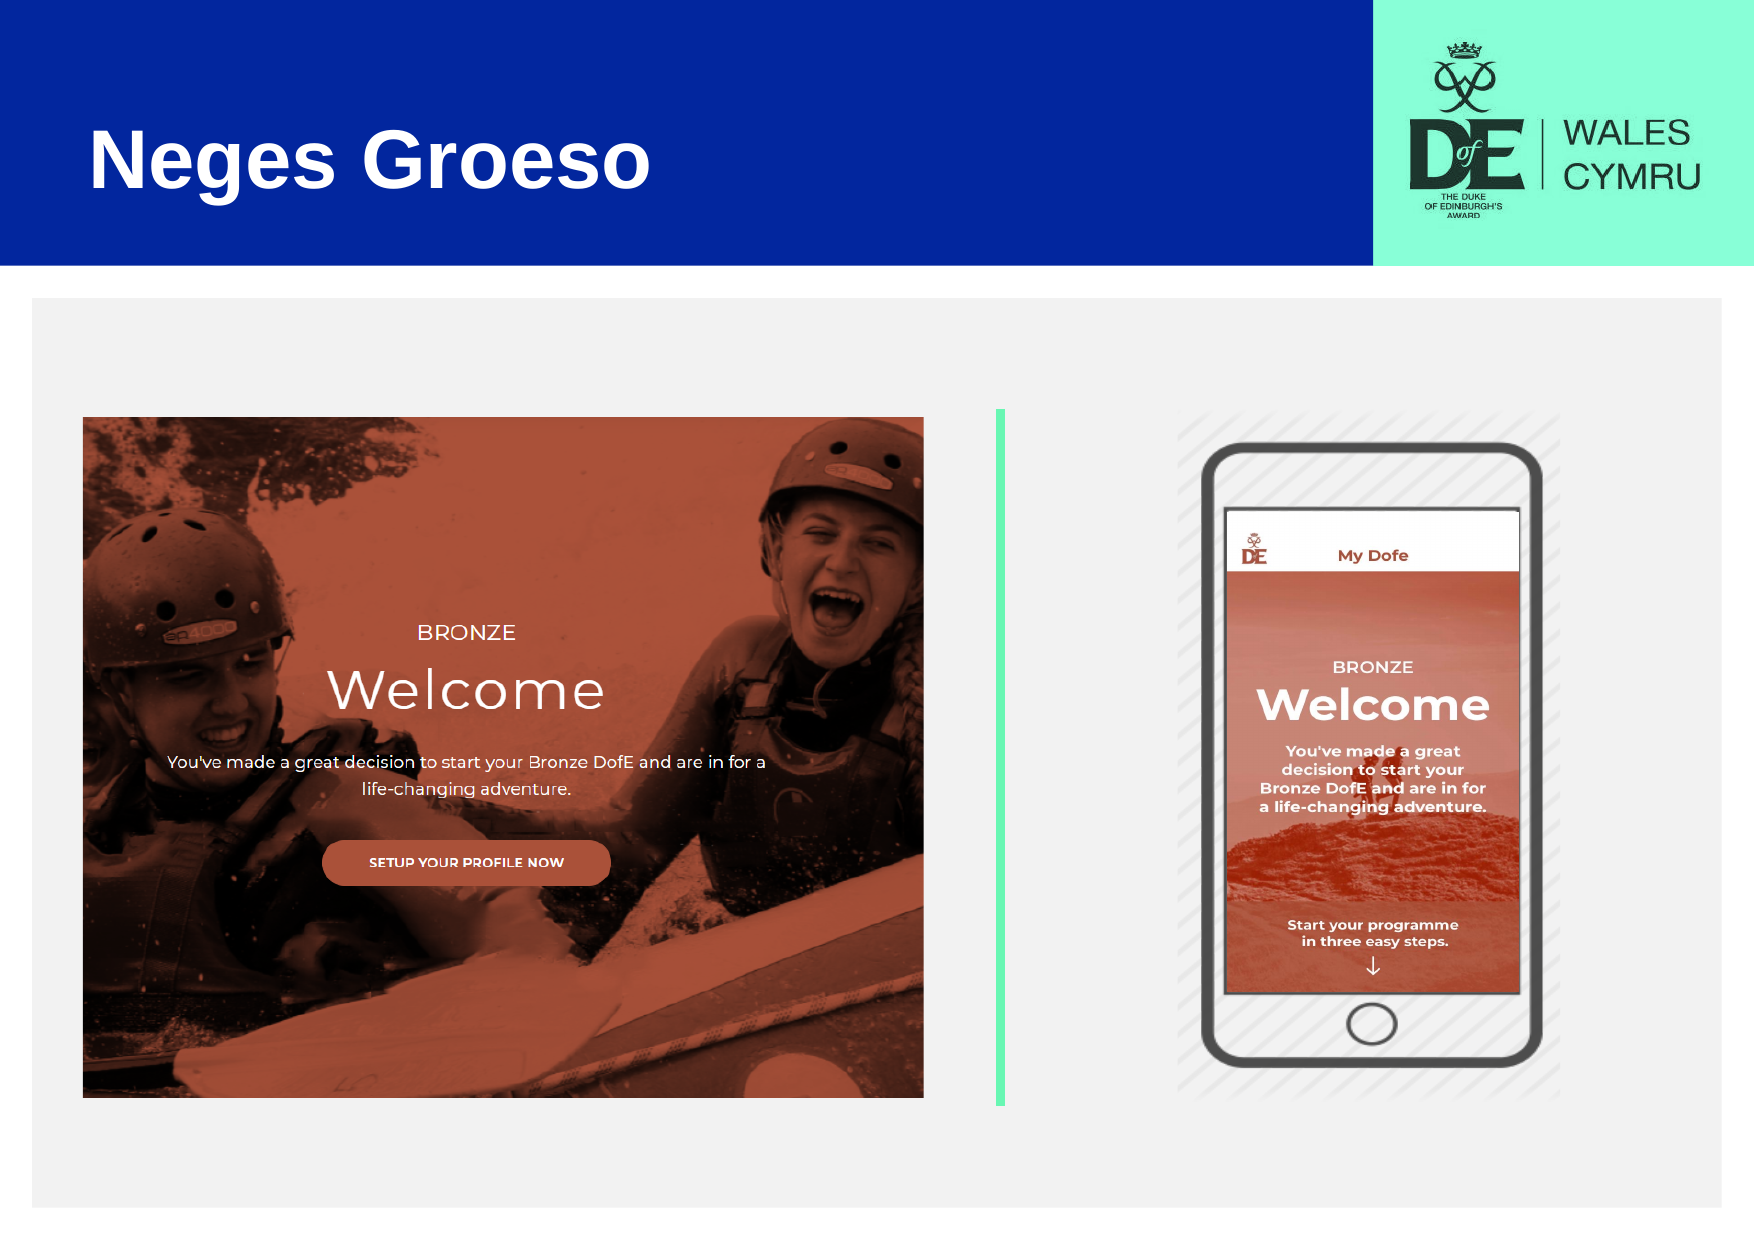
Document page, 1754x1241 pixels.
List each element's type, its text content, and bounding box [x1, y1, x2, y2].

title Neges Groeso [0, 0, 1374, 266]
picture [1177, 408, 1561, 1102]
picture [1374, 0, 1754, 266]
picture [82, 417, 924, 1098]
